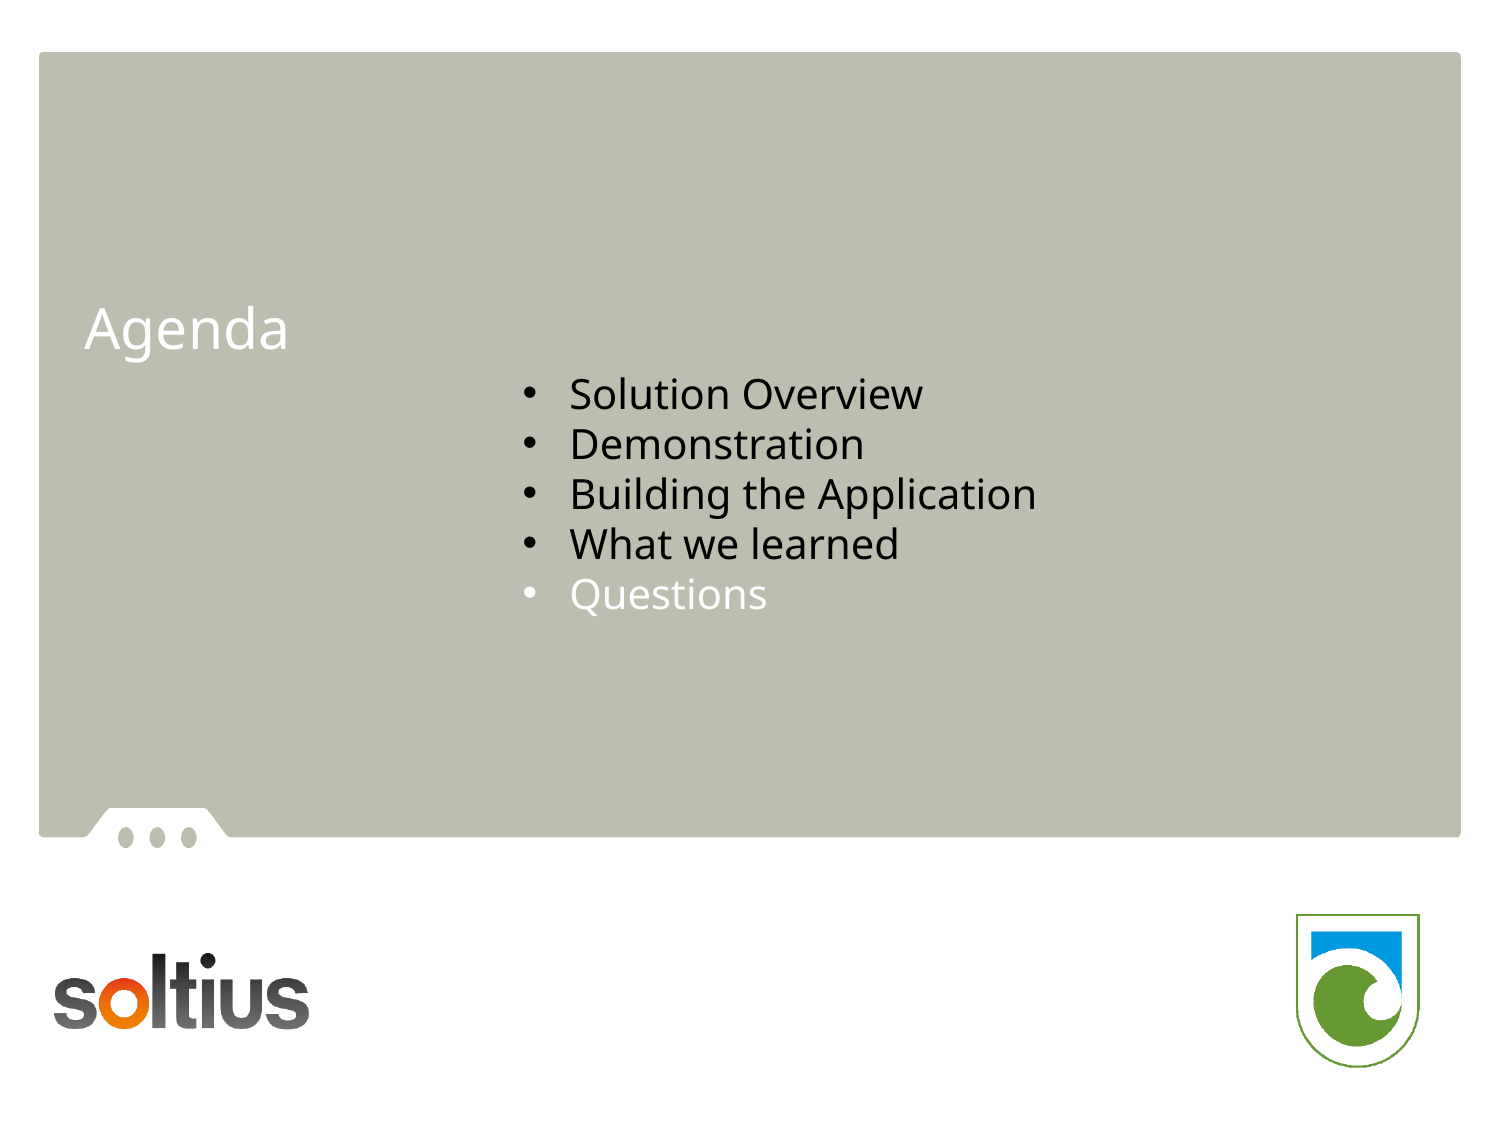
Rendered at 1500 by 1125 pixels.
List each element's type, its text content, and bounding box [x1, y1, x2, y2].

title Agenda [83, 292, 1417, 362]
text_box Solution Overview Demonstration Building the Application What we learned Questions [522, 367, 1359, 618]
picture [1293, 912, 1423, 1071]
picture [44, 939, 317, 1042]
